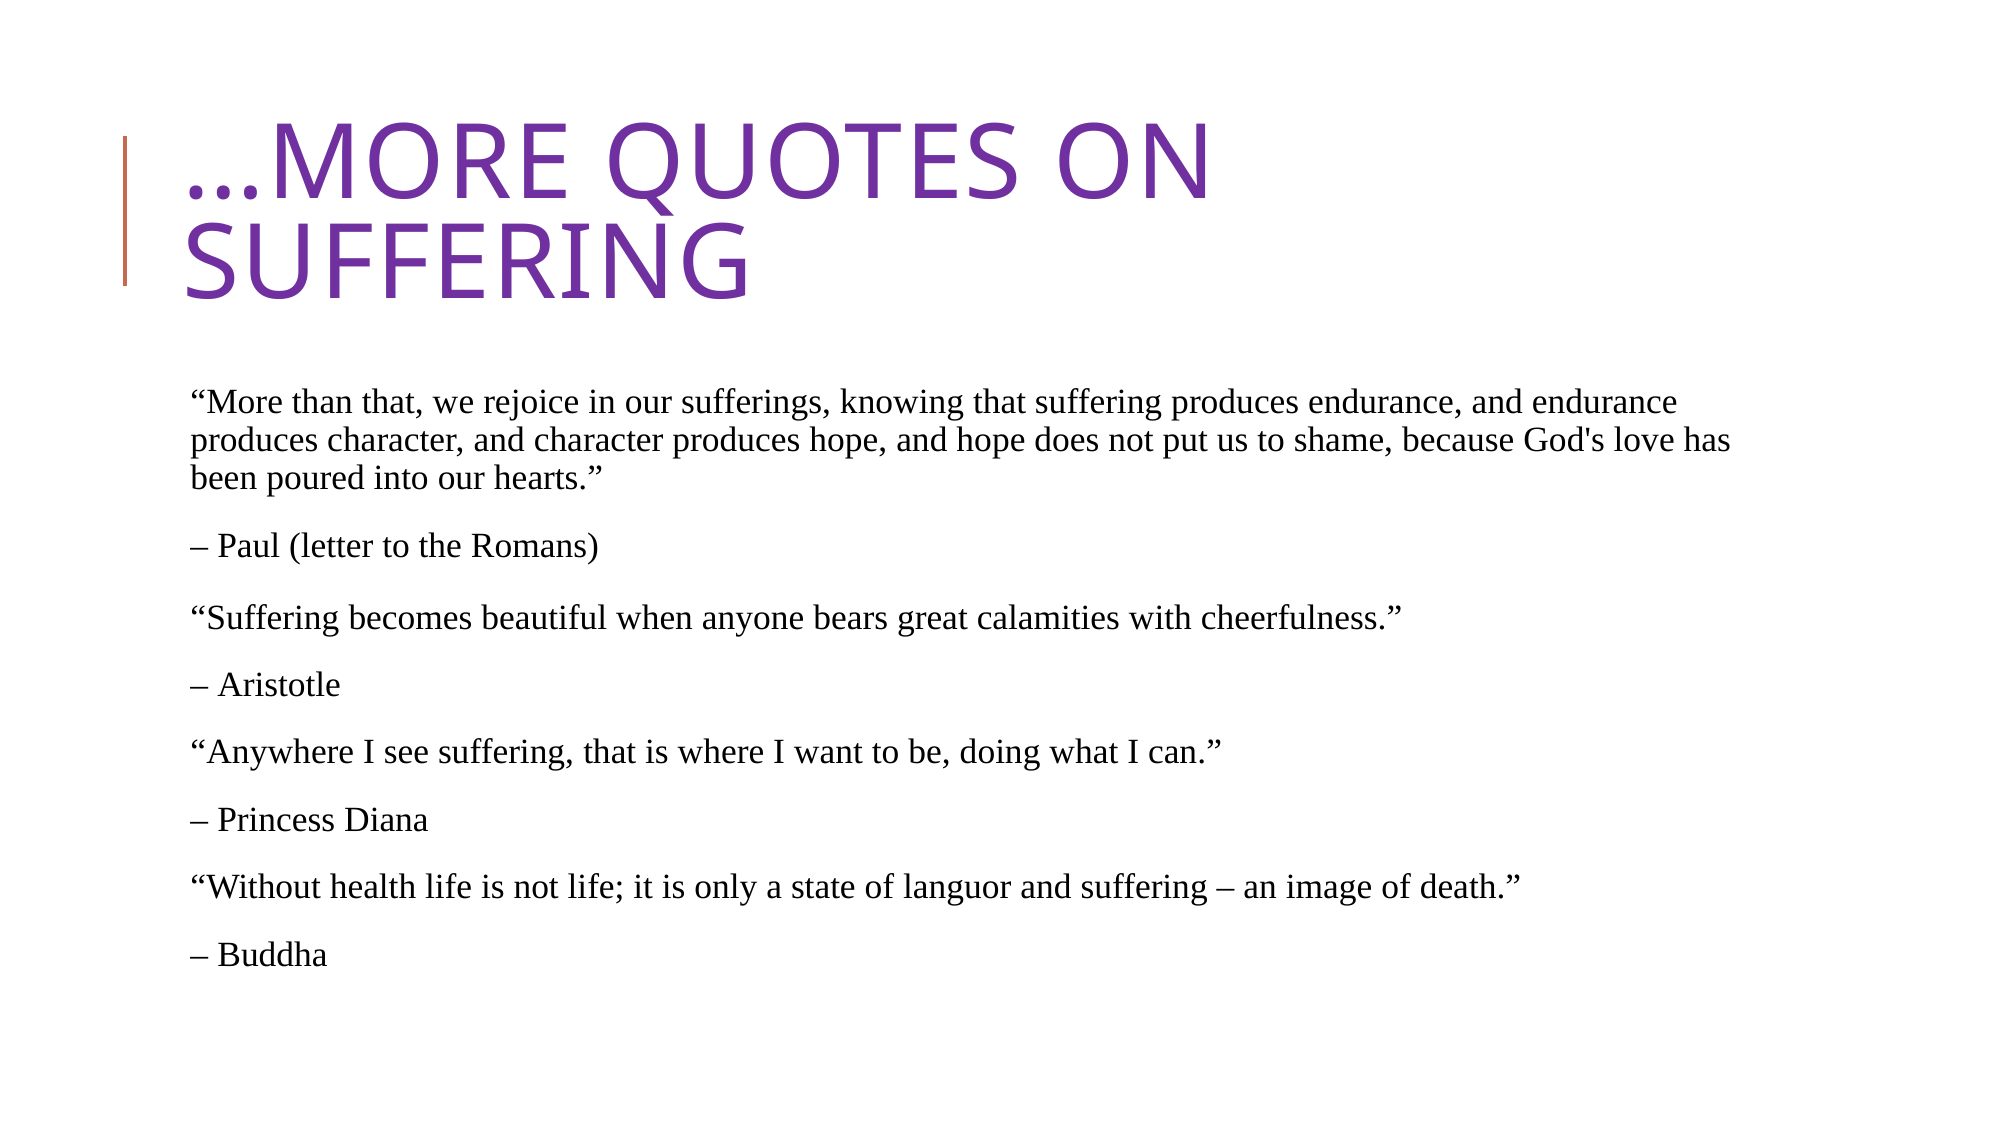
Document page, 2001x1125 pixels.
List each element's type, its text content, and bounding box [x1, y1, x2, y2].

list “More than that, we rejoice in our sufferings, knowing that suffering produces endurance, and endurance produces character, and character produces hope, and hope does not put us to shame, because God's love has been poured into our hearts.” – Paul (letter to the Romans) “Suffering becomes beautiful when anyone bears great calamities with cheerfulness.” – Aristotle “Anywhere I see suffering, that is where I want to be, doing what I can.” – Princess Diana “Without health life is not life; it is only a state of languor and suffering – an image of death.” – Buddha [168, 375, 1763, 1035]
title …MORE QUOTES ON SUFFERING [168, 96, 1763, 342]
